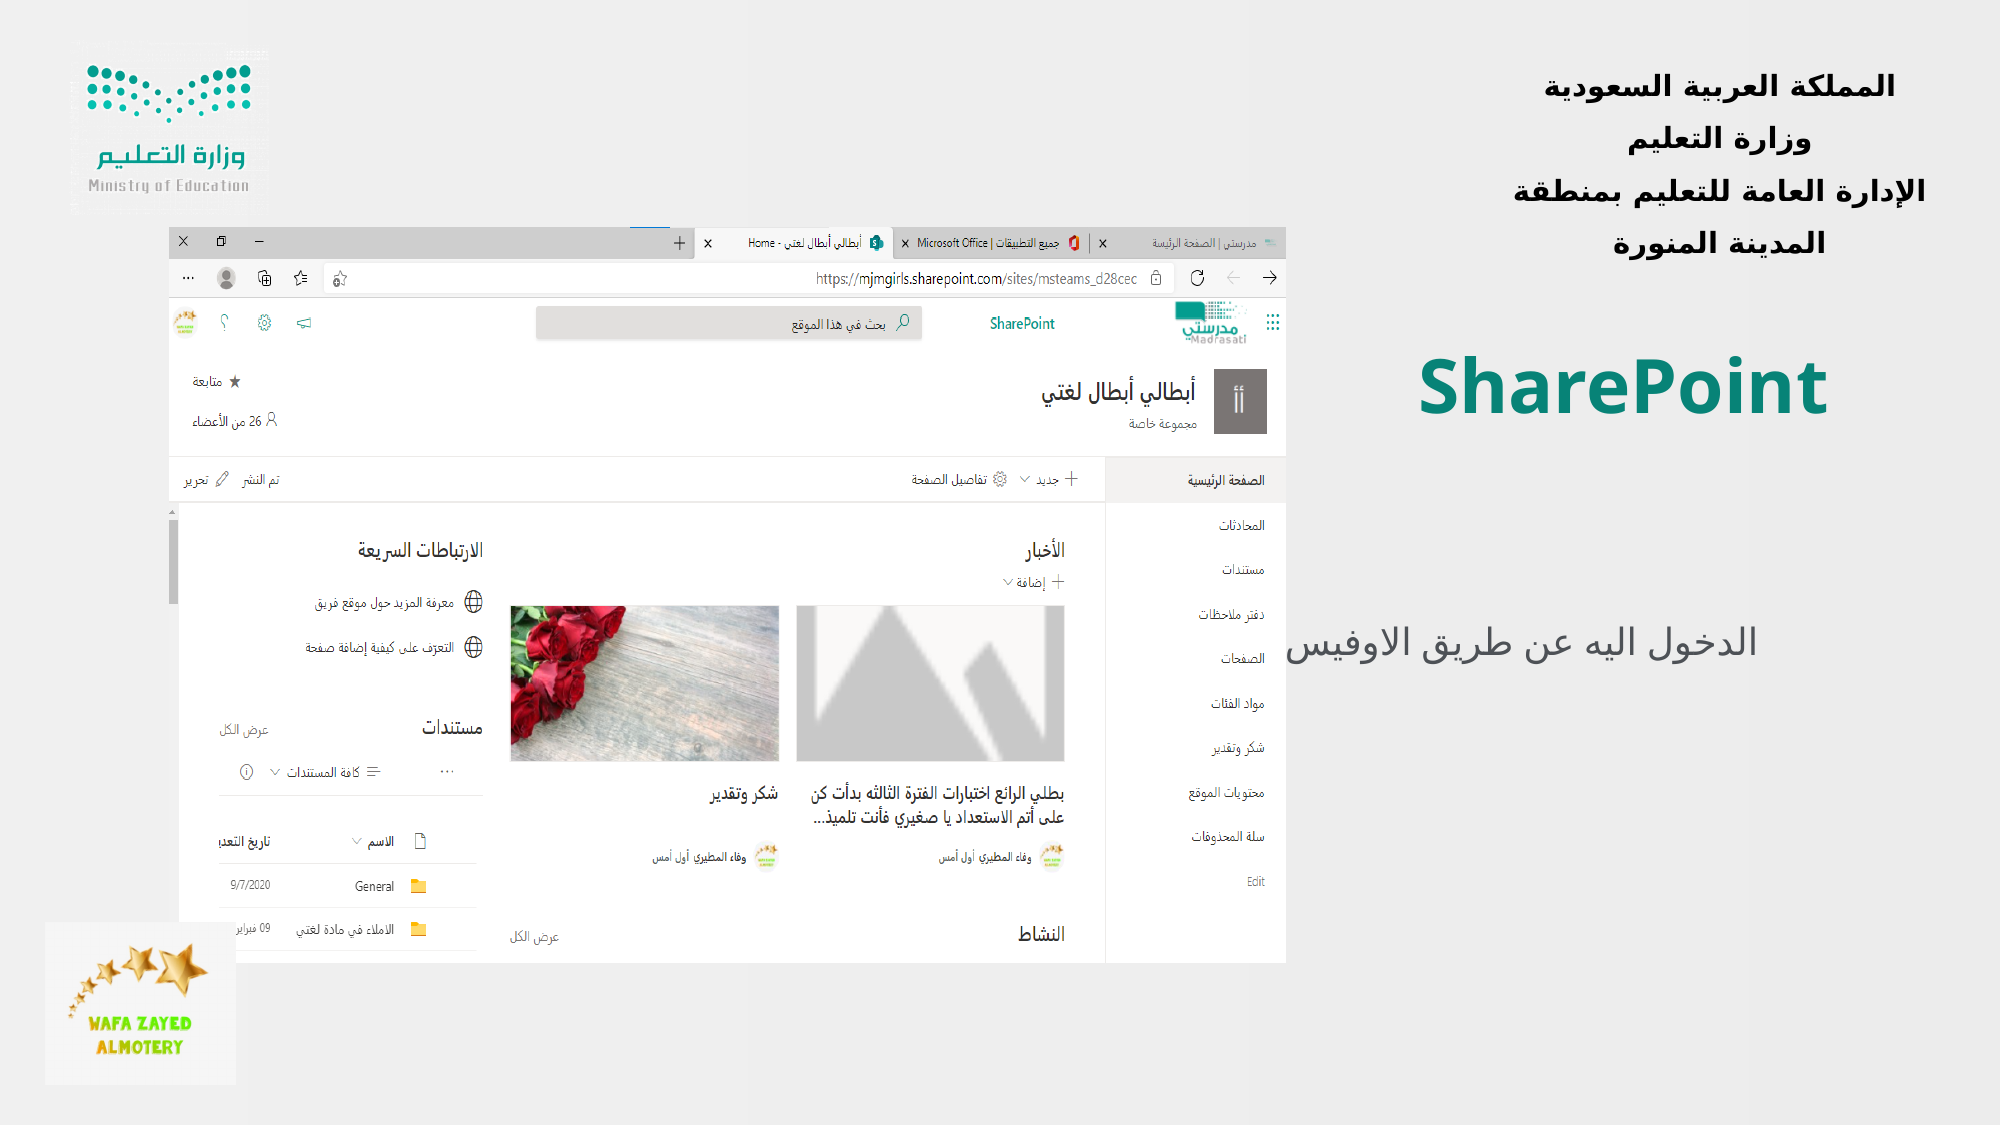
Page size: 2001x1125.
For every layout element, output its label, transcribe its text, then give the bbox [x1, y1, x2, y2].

text_box SharePoint [1286, 331, 1864, 436]
picture [45, 227, 1286, 1085]
picture [69, 40, 269, 215]
text_box الدخول اليه عن طريق الاوفيس [1286, 610, 1784, 671]
text_box المملكة ‏العربية السعودية ‏وزارة التعليم ‏الإدارة العامة للتعليم بمنطقة المدينة المنورة [1466, 42, 1985, 267]
